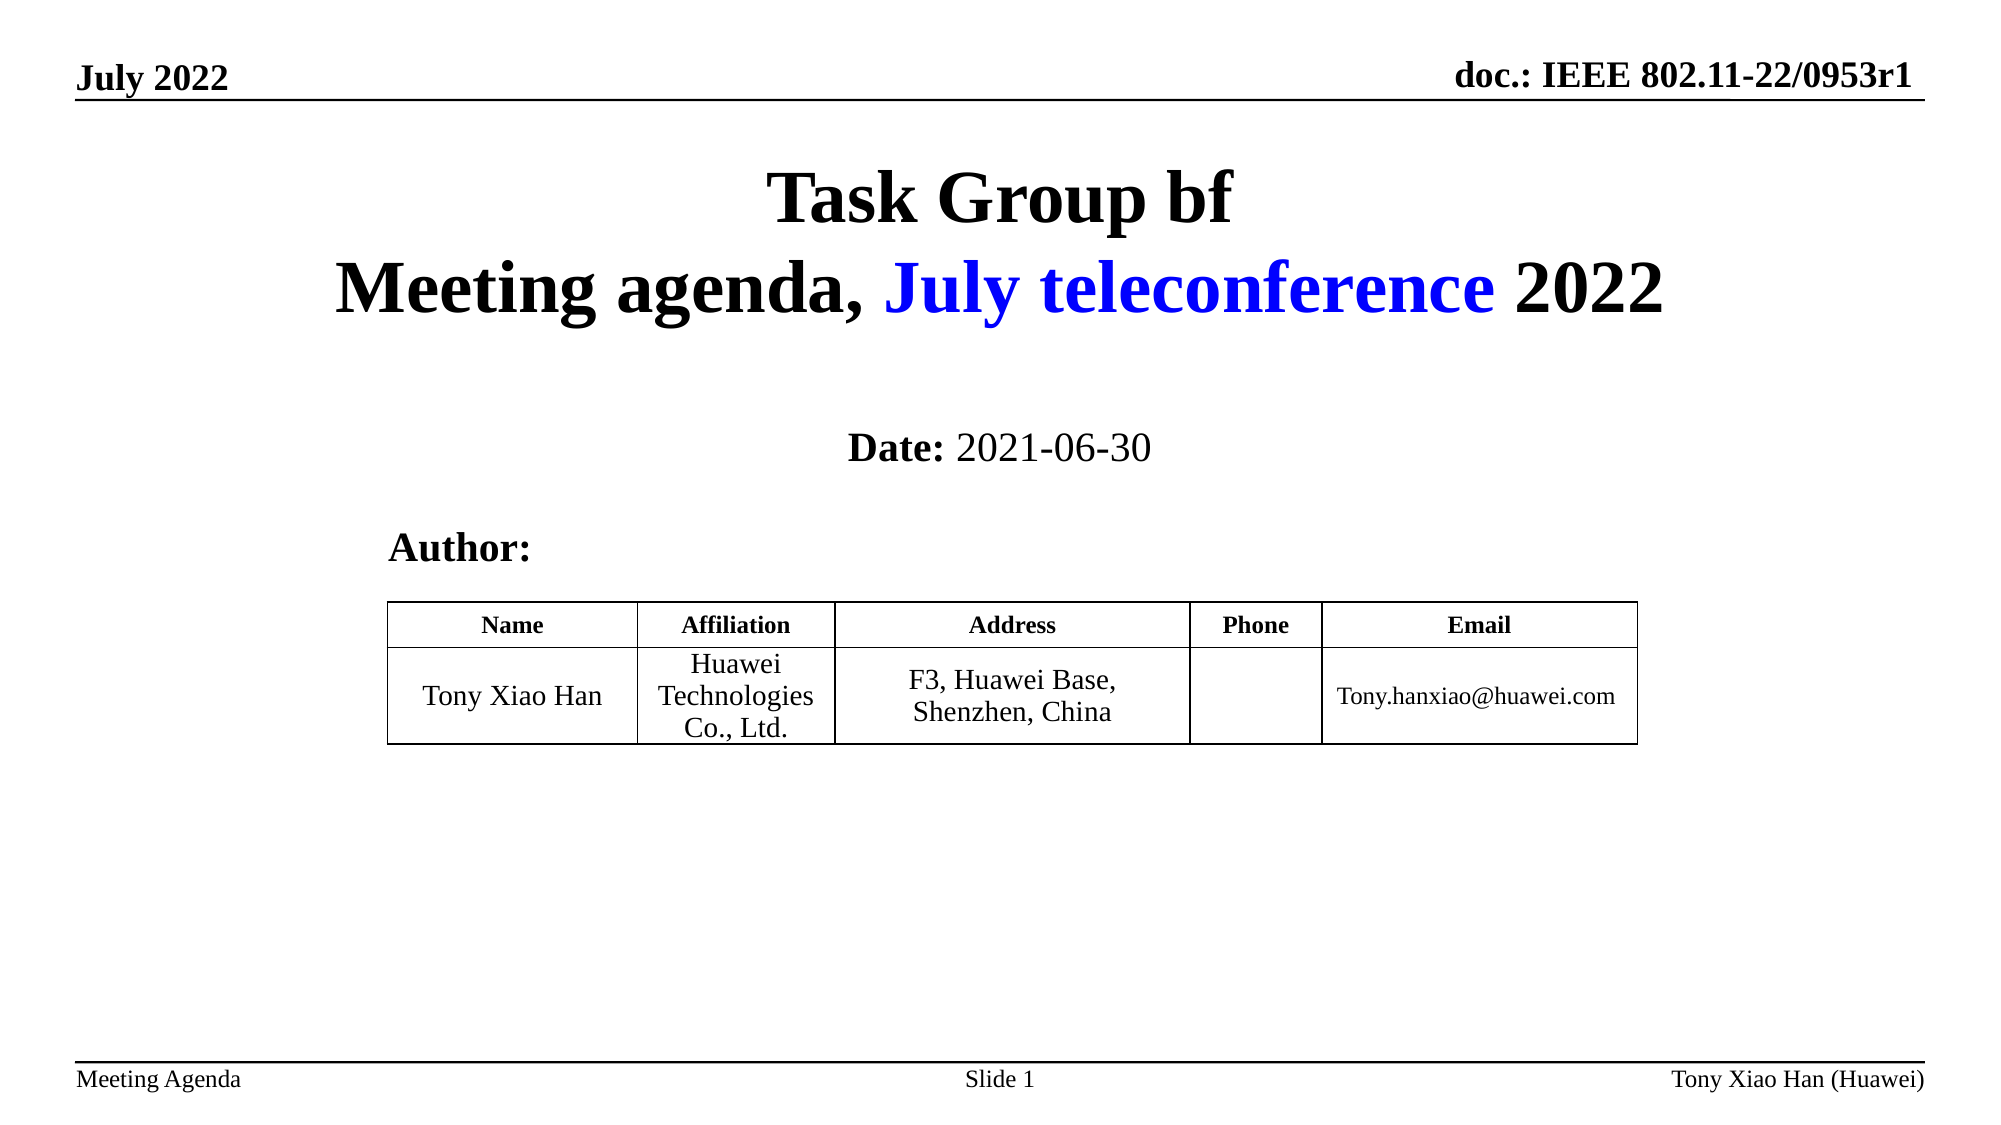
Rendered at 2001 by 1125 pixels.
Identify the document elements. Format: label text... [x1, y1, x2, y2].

list Date: 2021-06-30 [362, 412, 1638, 475]
table_header Affiliation [638, 603, 834, 647]
title Task Group bf Meeting agenda, July teleconference 2022 [75, 149, 1925, 325]
table_header Address [836, 603, 1189, 647]
table_header Name [388, 603, 637, 647]
table_cell Tony.hanxiao@huawei.com [1323, 648, 1637, 743]
text_box Author: [362, 512, 600, 575]
table_cell F3, Huawei Base, Shenzhen, China [836, 648, 1189, 743]
table_cell Huawei Technologies Co., Ltd. [638, 648, 834, 743]
table_header Email [1323, 603, 1637, 647]
table_cell Tony Xiao Han [388, 648, 637, 743]
table_cell [1191, 648, 1321, 743]
table_header Phone [1191, 603, 1321, 647]
